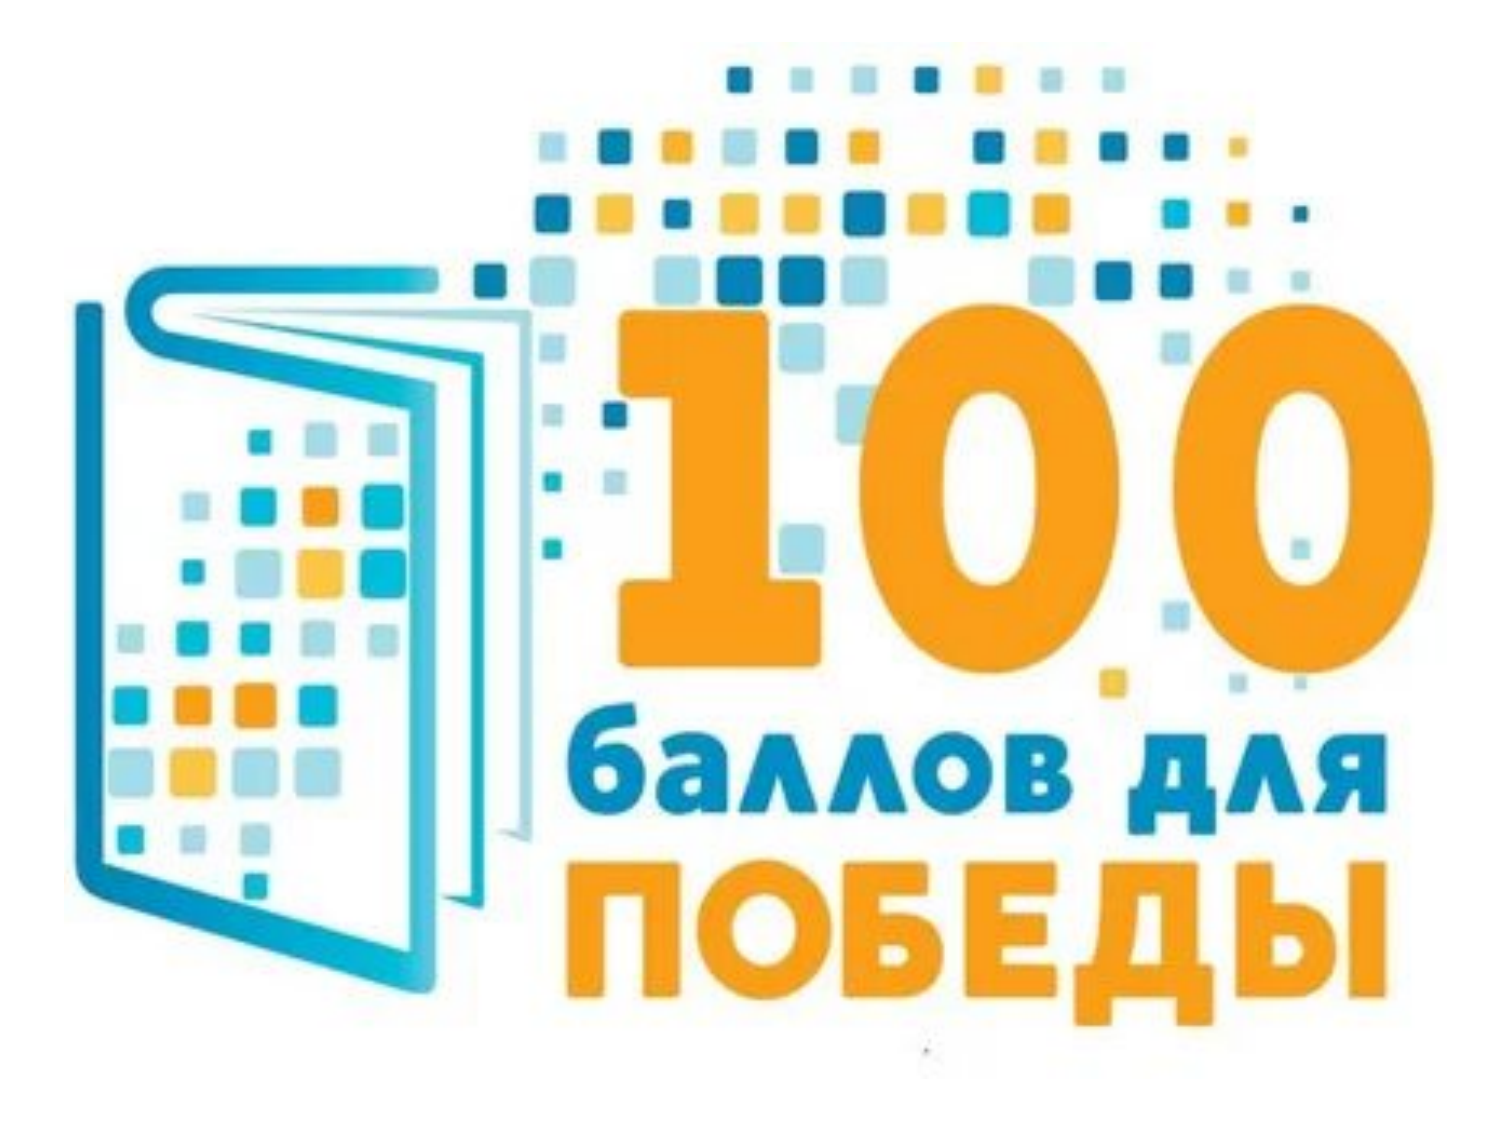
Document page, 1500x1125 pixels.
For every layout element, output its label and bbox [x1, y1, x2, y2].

picture [64, 42, 1448, 1079]
